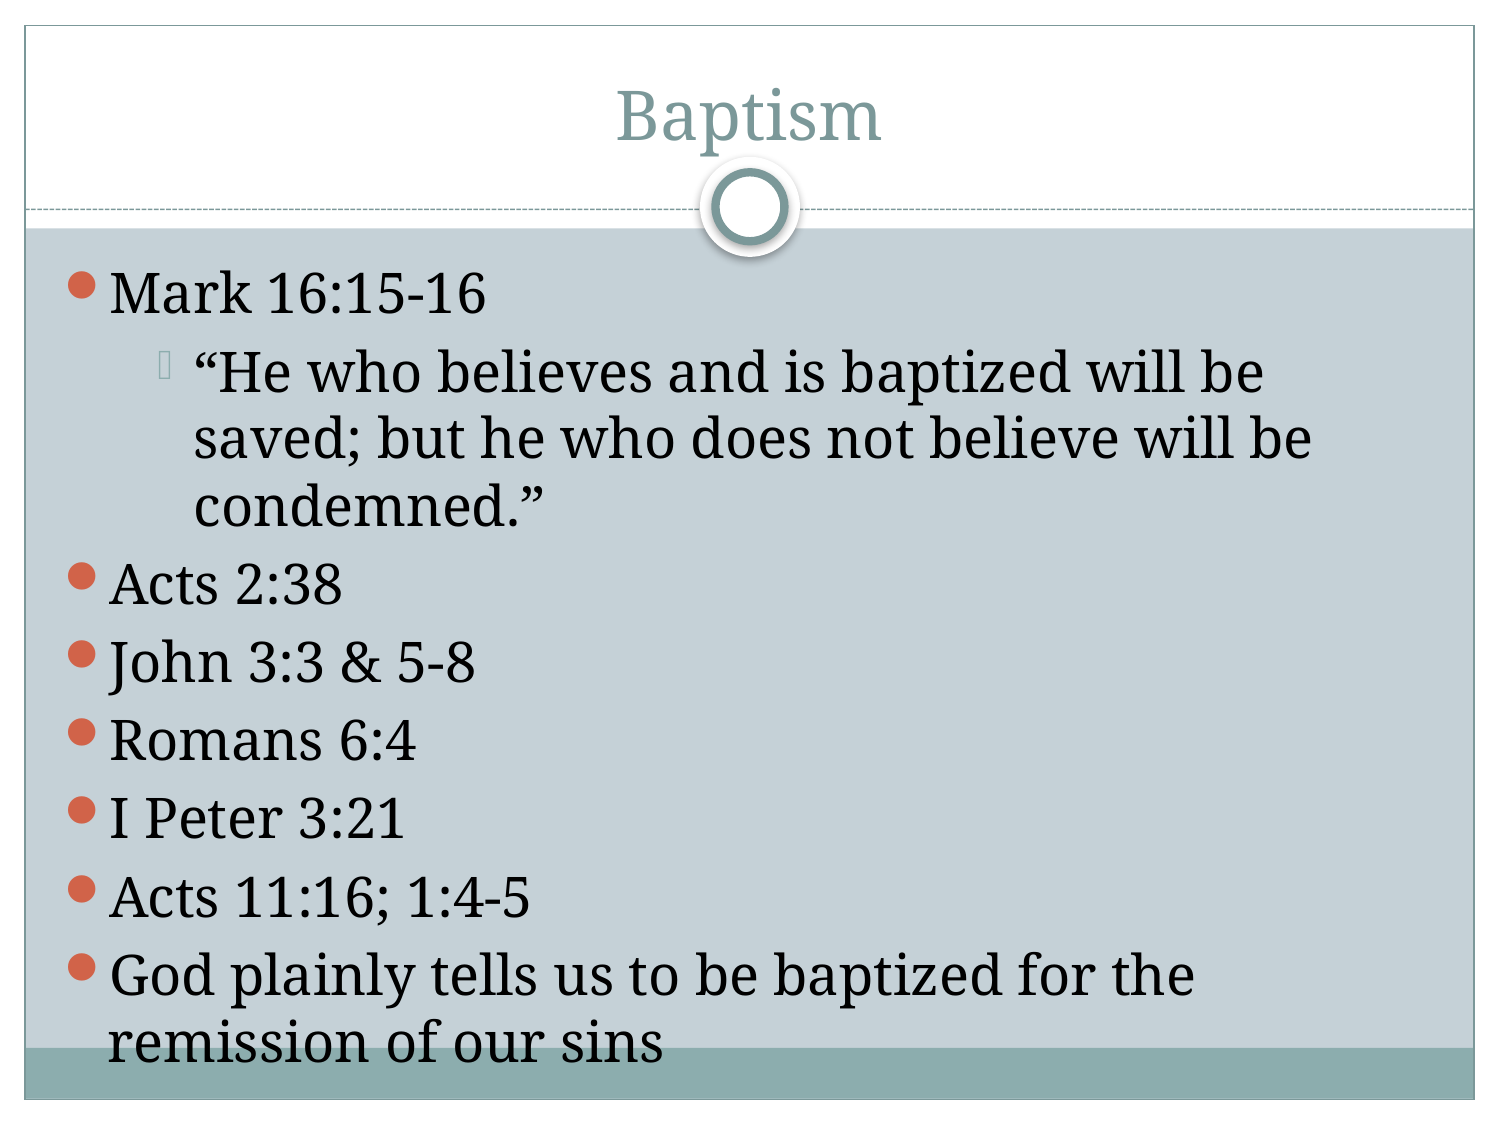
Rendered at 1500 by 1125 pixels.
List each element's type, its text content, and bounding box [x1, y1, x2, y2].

list Mark 16:15-16 “He who believes and is baptized will be saved; but he who does not believe will be condemned.” Acts 2:38 John 3:3 & 5-8 Romans 6:4 I Peter 3:21 Acts 11:16; 1:4-5 God plainly tells us to be baptized for the remission of our sins [49, 250, 1445, 1088]
title Baptism [49, 37, 1450, 162]
